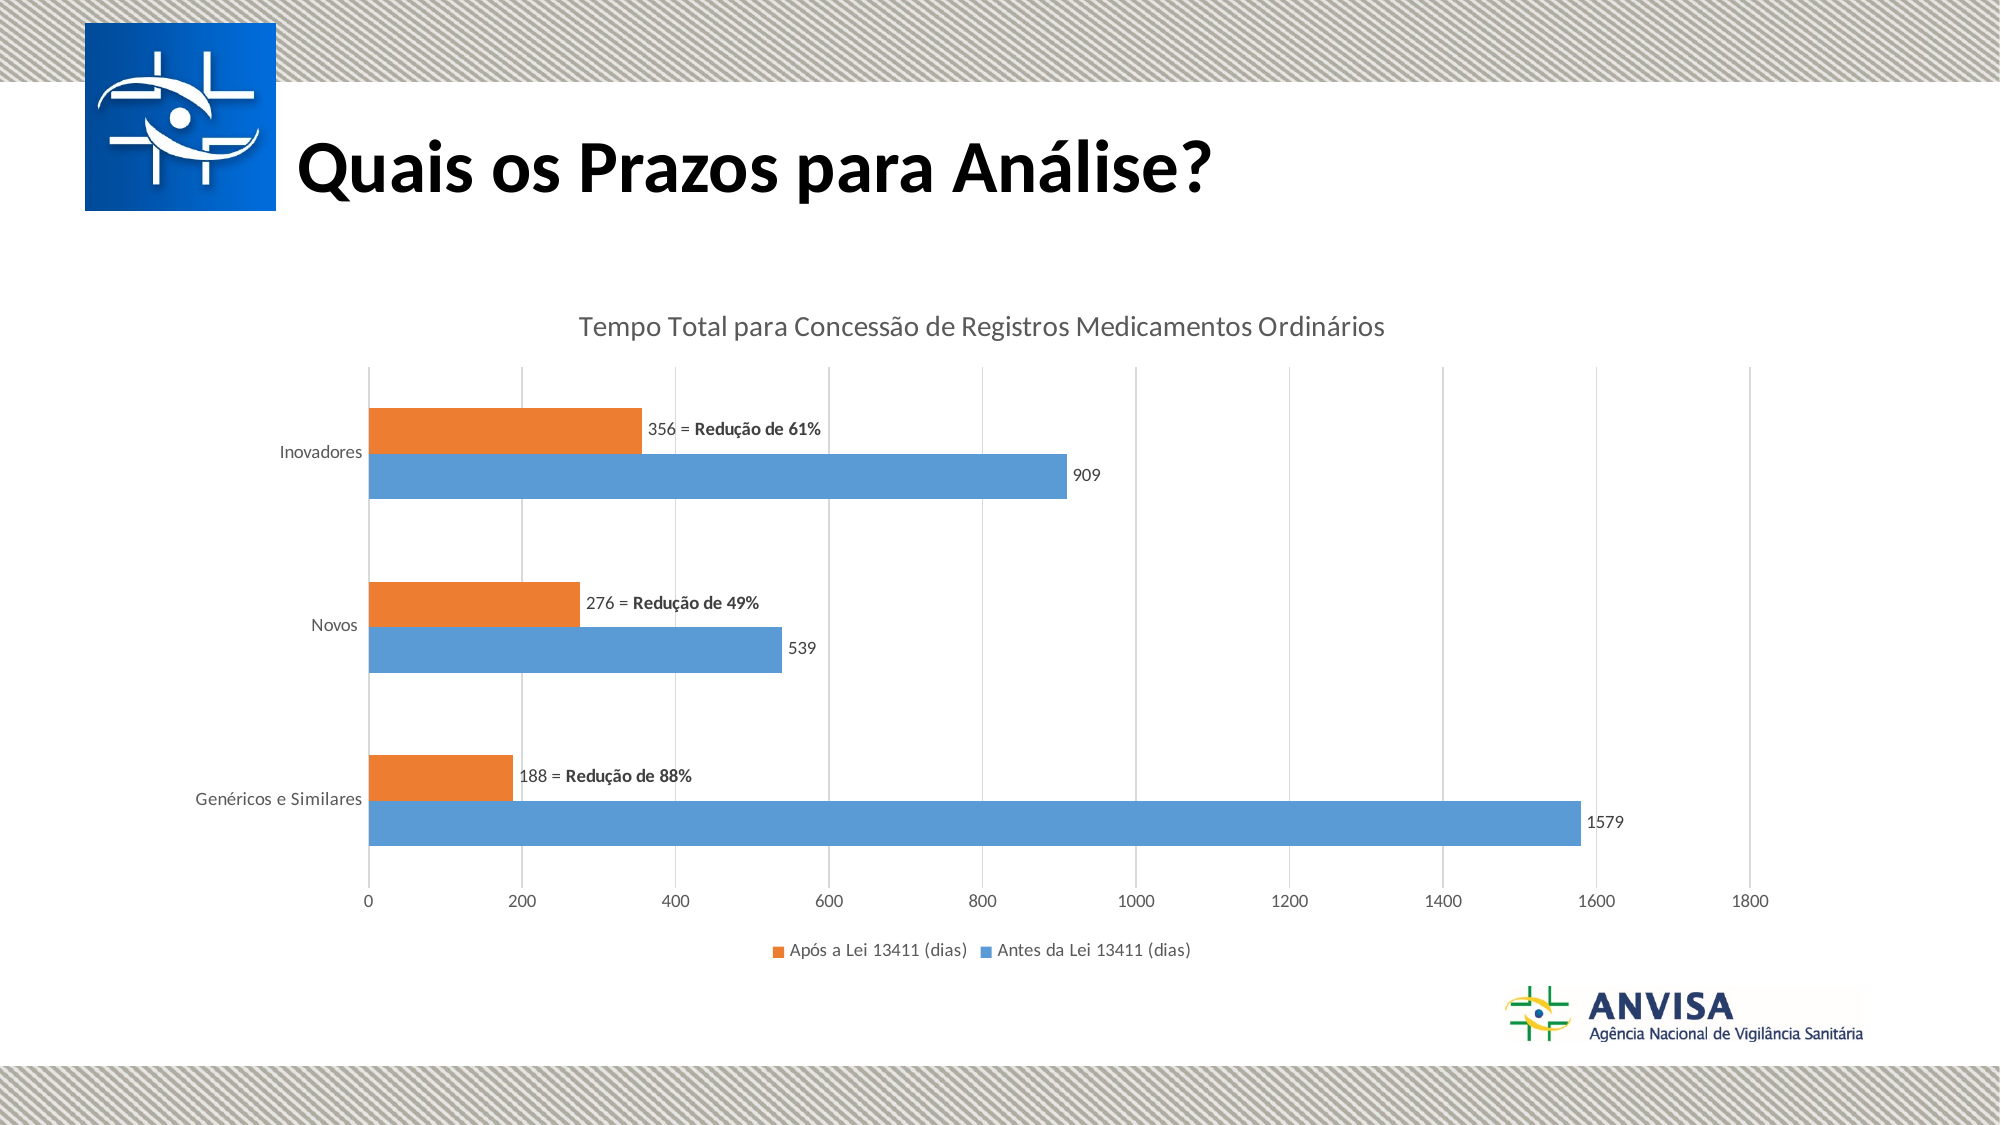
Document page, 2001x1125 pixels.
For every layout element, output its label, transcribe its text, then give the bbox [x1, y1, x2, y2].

chart [162, 284, 1802, 968]
picture [0, 0, 2000, 211]
picture [0, 1066, 2000, 1125]
title Quais os Prazos para Análise? [282, 59, 1863, 278]
picture [1505, 986, 1863, 1042]
